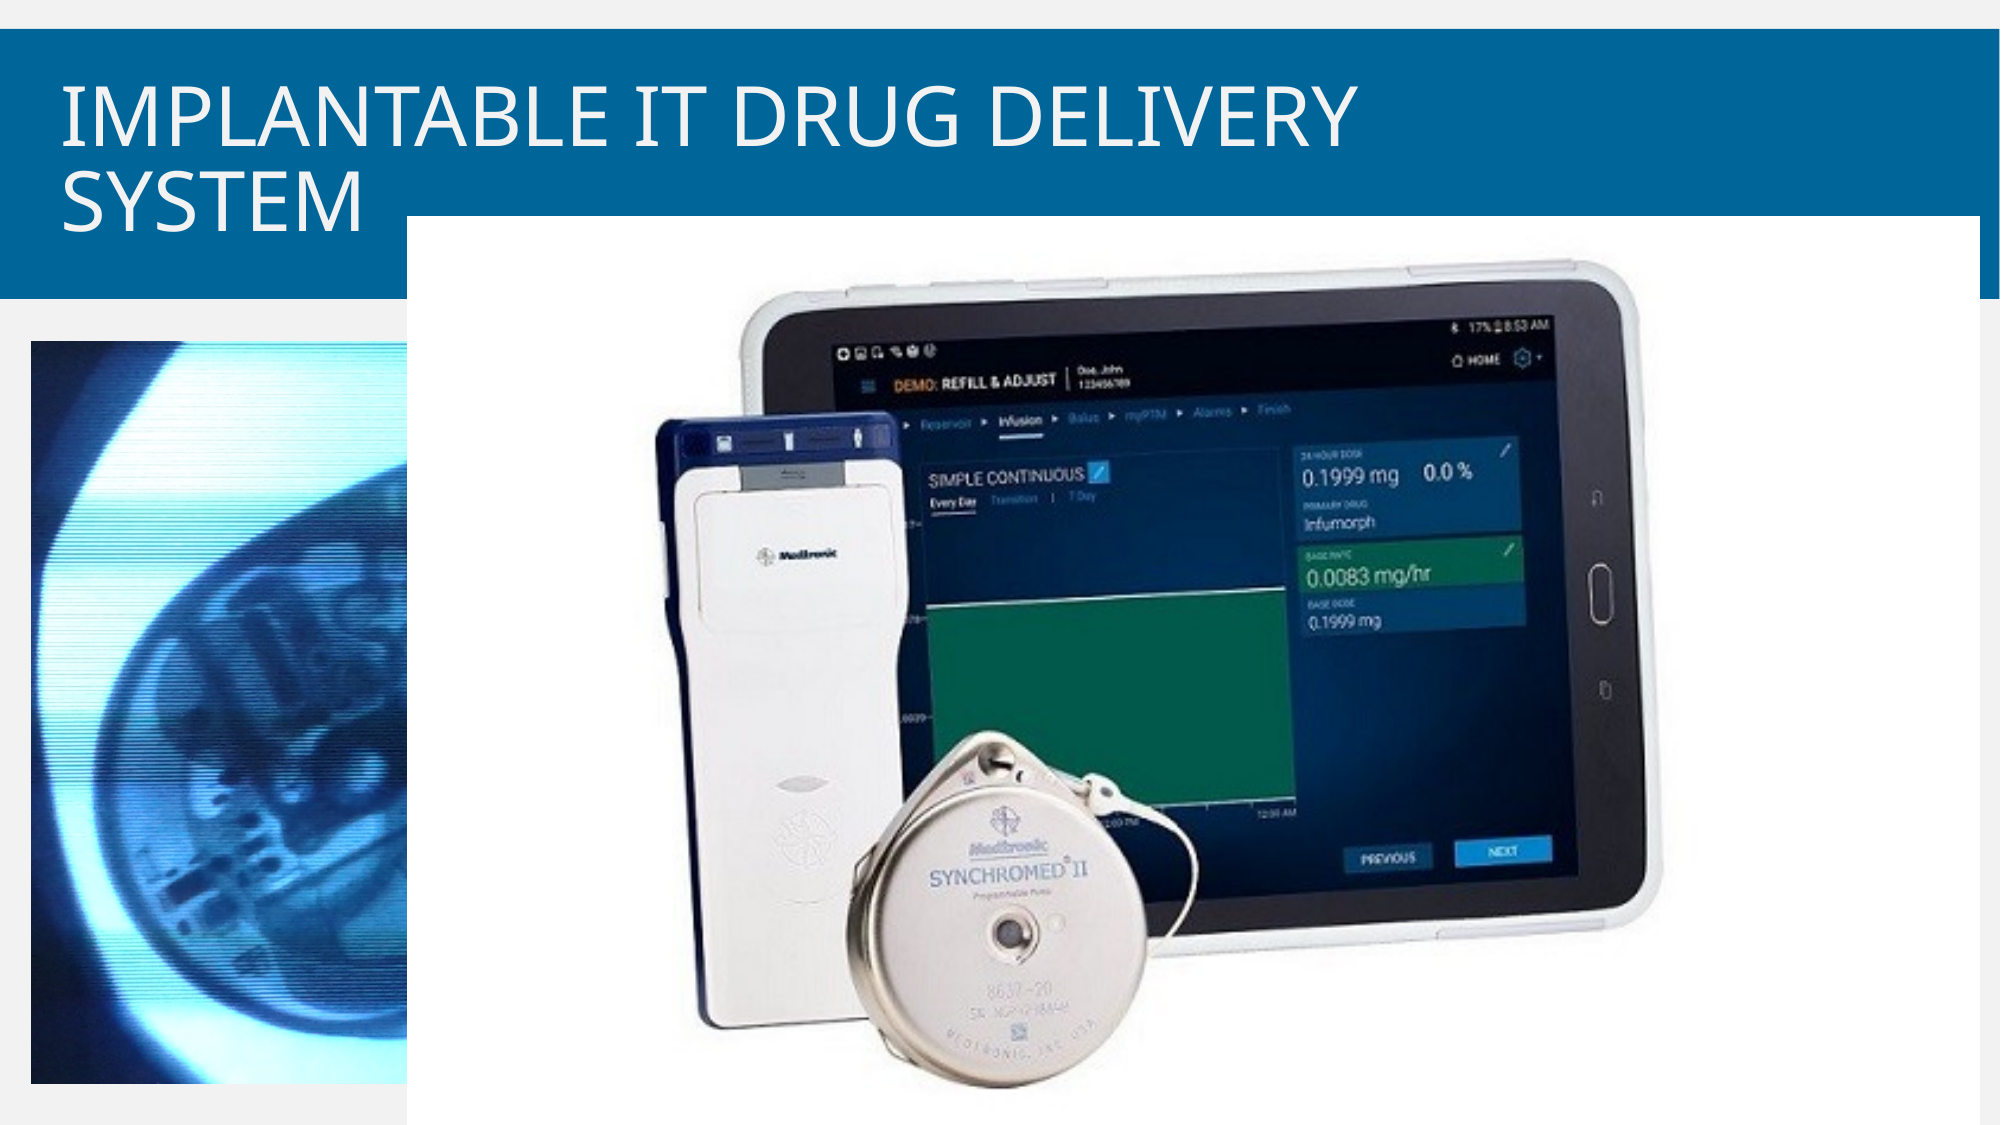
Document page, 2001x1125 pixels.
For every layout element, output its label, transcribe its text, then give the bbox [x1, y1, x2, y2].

title Implantable IT Drug Delivery System [45, 39, 1651, 287]
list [30, 340, 400, 1084]
picture [407, 217, 2000, 1125]
